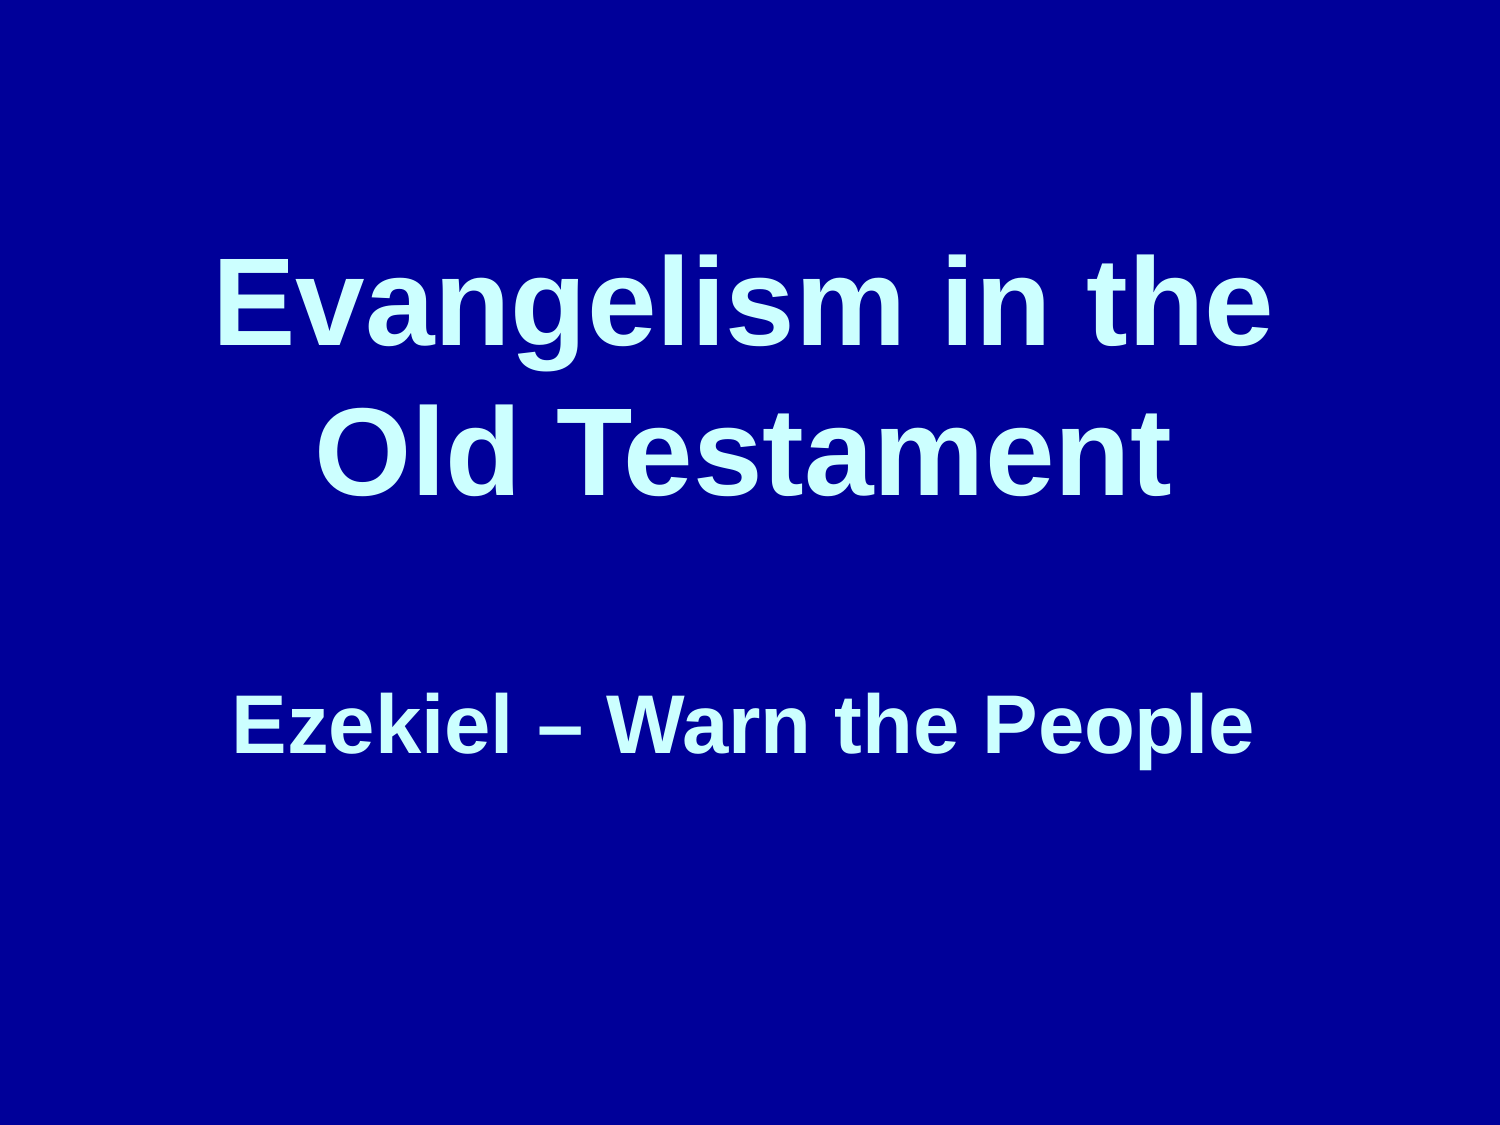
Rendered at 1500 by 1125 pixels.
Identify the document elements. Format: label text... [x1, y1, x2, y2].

title Evangelism in the Old Testament Ezekiel – Warn the People [87, 249, 1401, 901]
